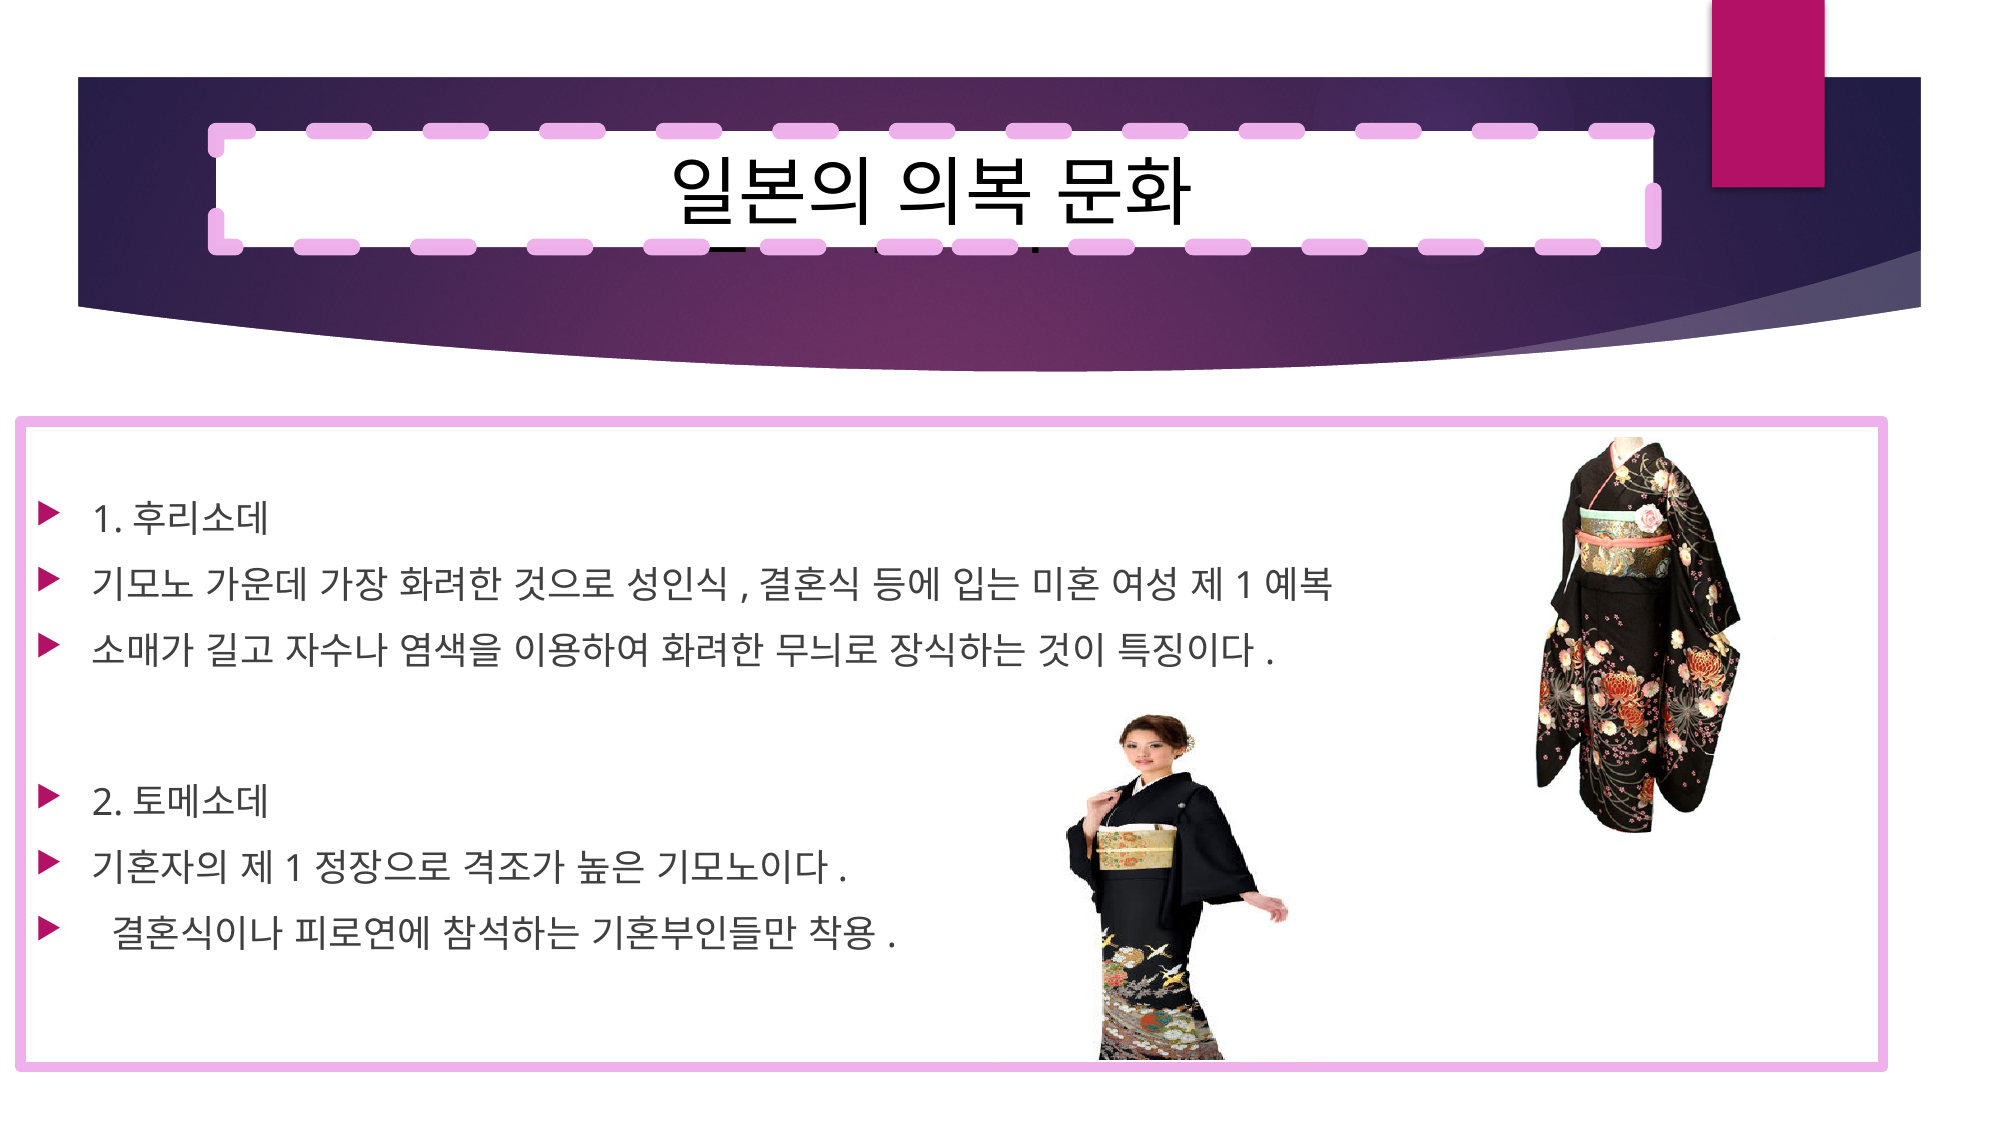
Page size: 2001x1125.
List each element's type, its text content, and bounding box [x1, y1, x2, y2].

list 1.후리소데 기모노 가운데 가장 화려한 것으로 성인식,결혼식 등에 입는 미혼 여성 제1예복 소매가 길고 자수나 염색을 이용하여 화려한 무늬로 장식하는 것이 특징이다. 2.토메소데 기혼자의 제1정장으로 격조가 높은 기모노이다. 결혼식이나 피로연에 참석하는 기혼부인들만 착용. [20, 421, 1883, 1068]
picture [1423, 436, 1830, 837]
text_box 일본의 의복 문화 [216, 131, 1654, 248]
picture [991, 704, 1315, 1060]
title 일본의 의복 문화 [189, 159, 1627, 276]
